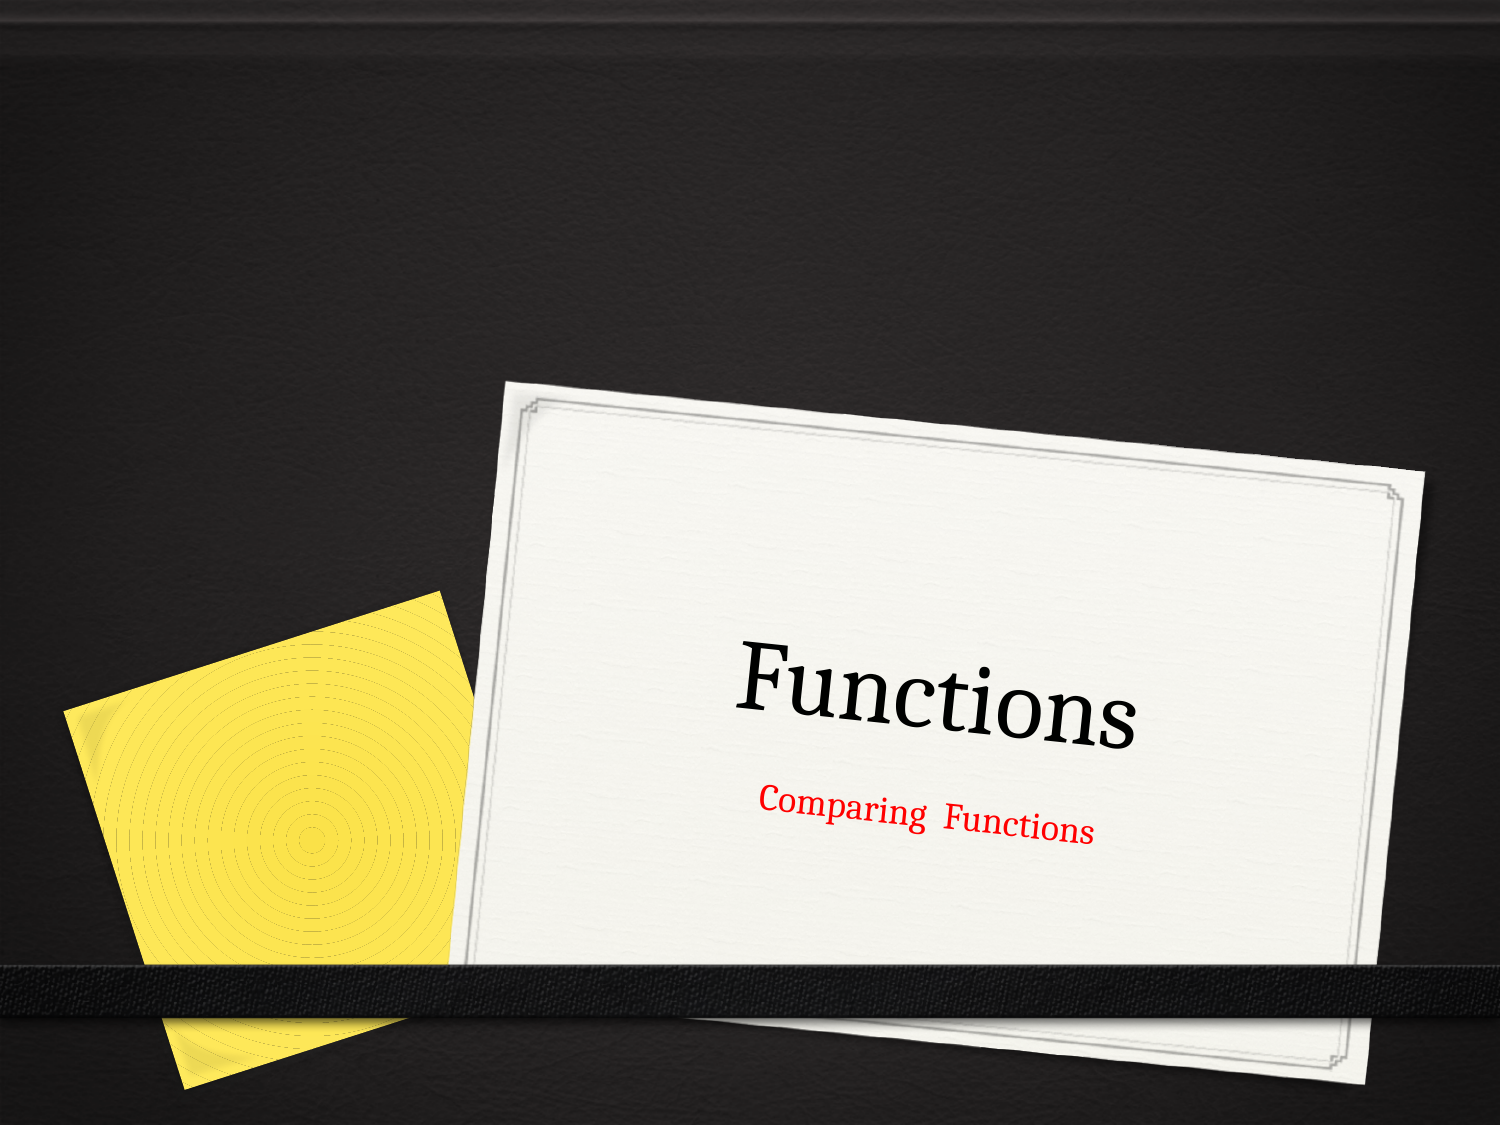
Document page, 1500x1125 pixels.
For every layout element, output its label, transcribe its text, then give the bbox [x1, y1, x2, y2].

subtitle Comparing Functions [518, 740, 1326, 994]
picture [0, 379, 1500, 1102]
picture [69, 693, 157, 788]
title Functions [536, 453, 1355, 798]
